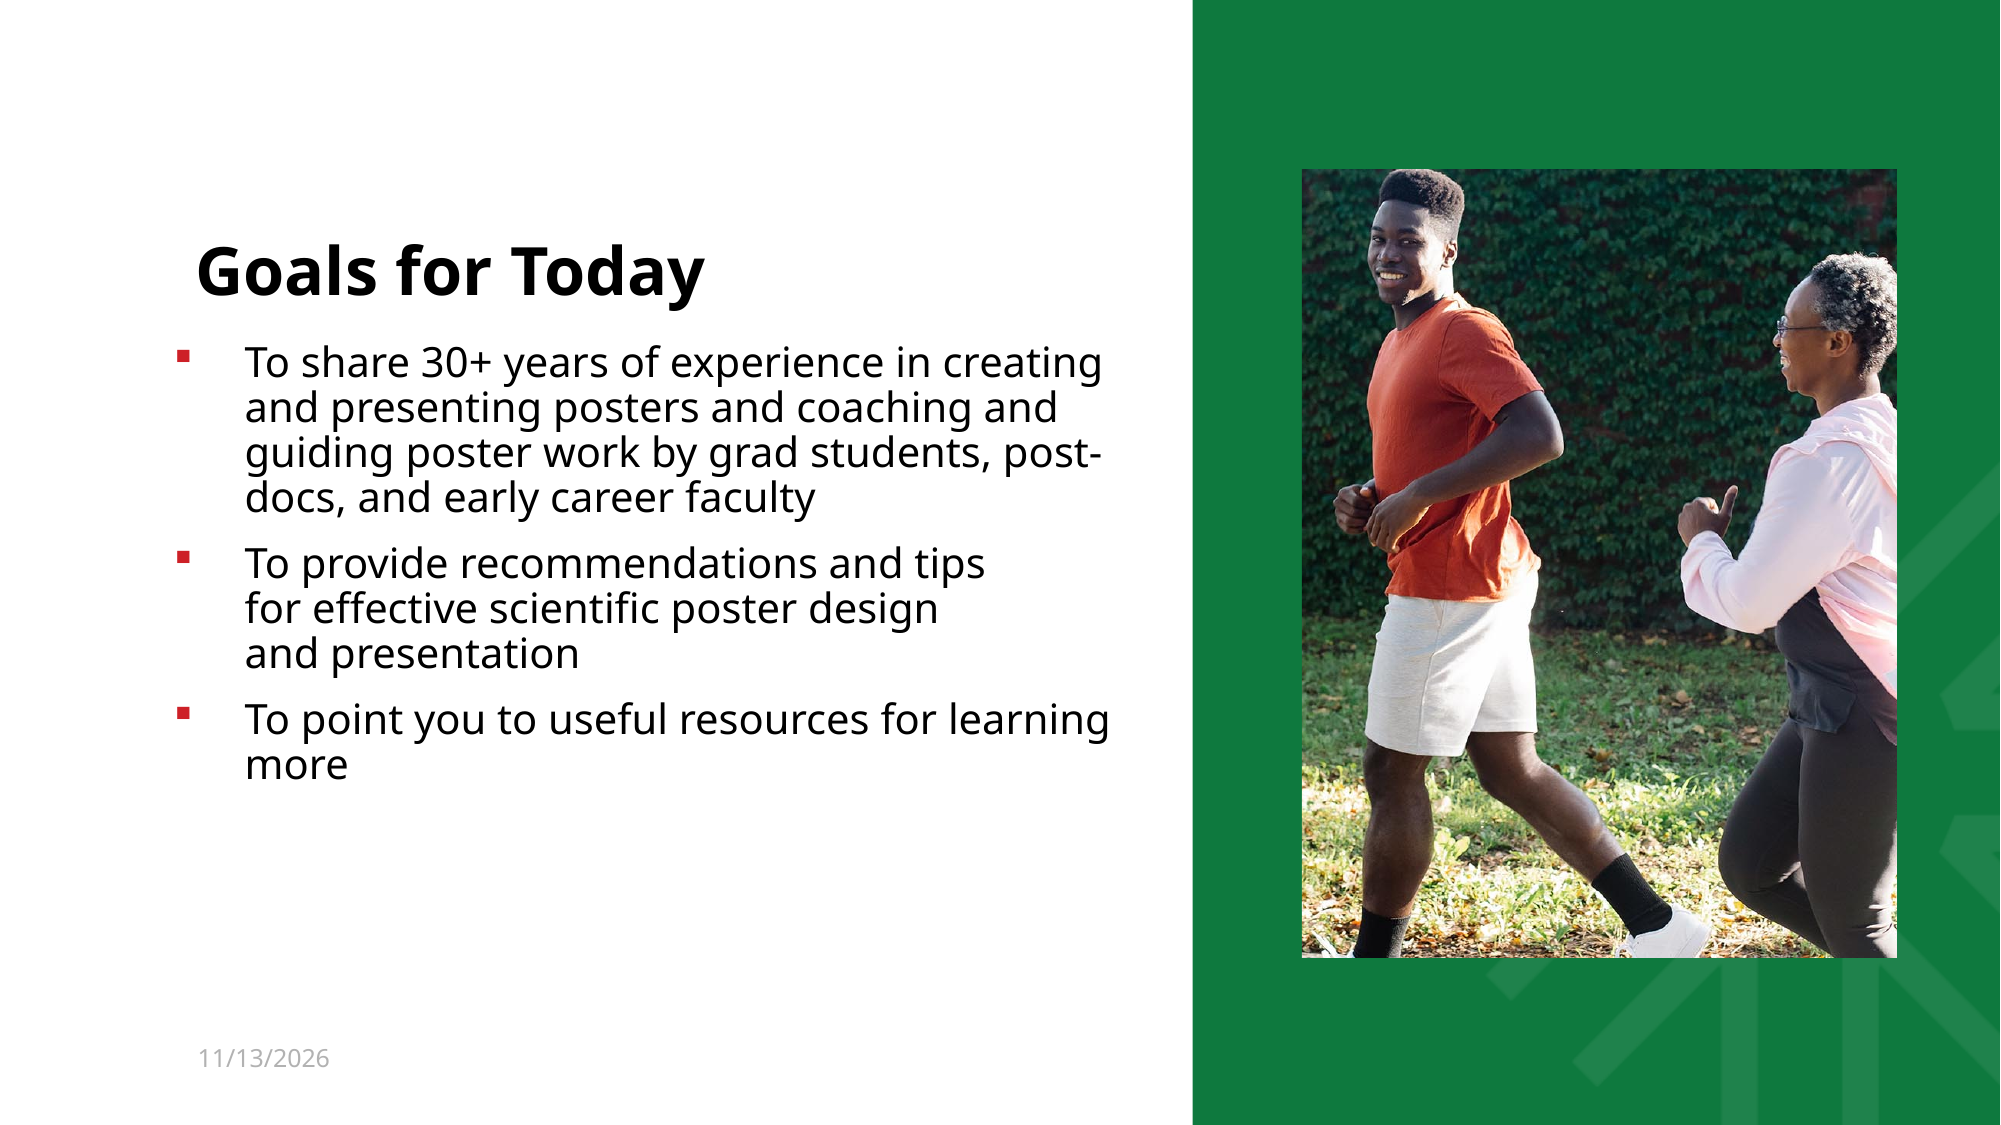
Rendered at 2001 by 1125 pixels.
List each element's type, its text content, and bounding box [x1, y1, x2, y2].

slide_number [161, 1024, 629, 1096]
picture [1301, 169, 2001, 1125]
title Goals for Today [159, 140, 1140, 328]
list To share 30+ years of experience in creating and presenting posters and coaching and guiding poster work by grad students, post-docs, and early career faculty To provide recommendations and tips for effective scientific poster design and presentation To point you to useful resources for learning more [159, 334, 1140, 958]
